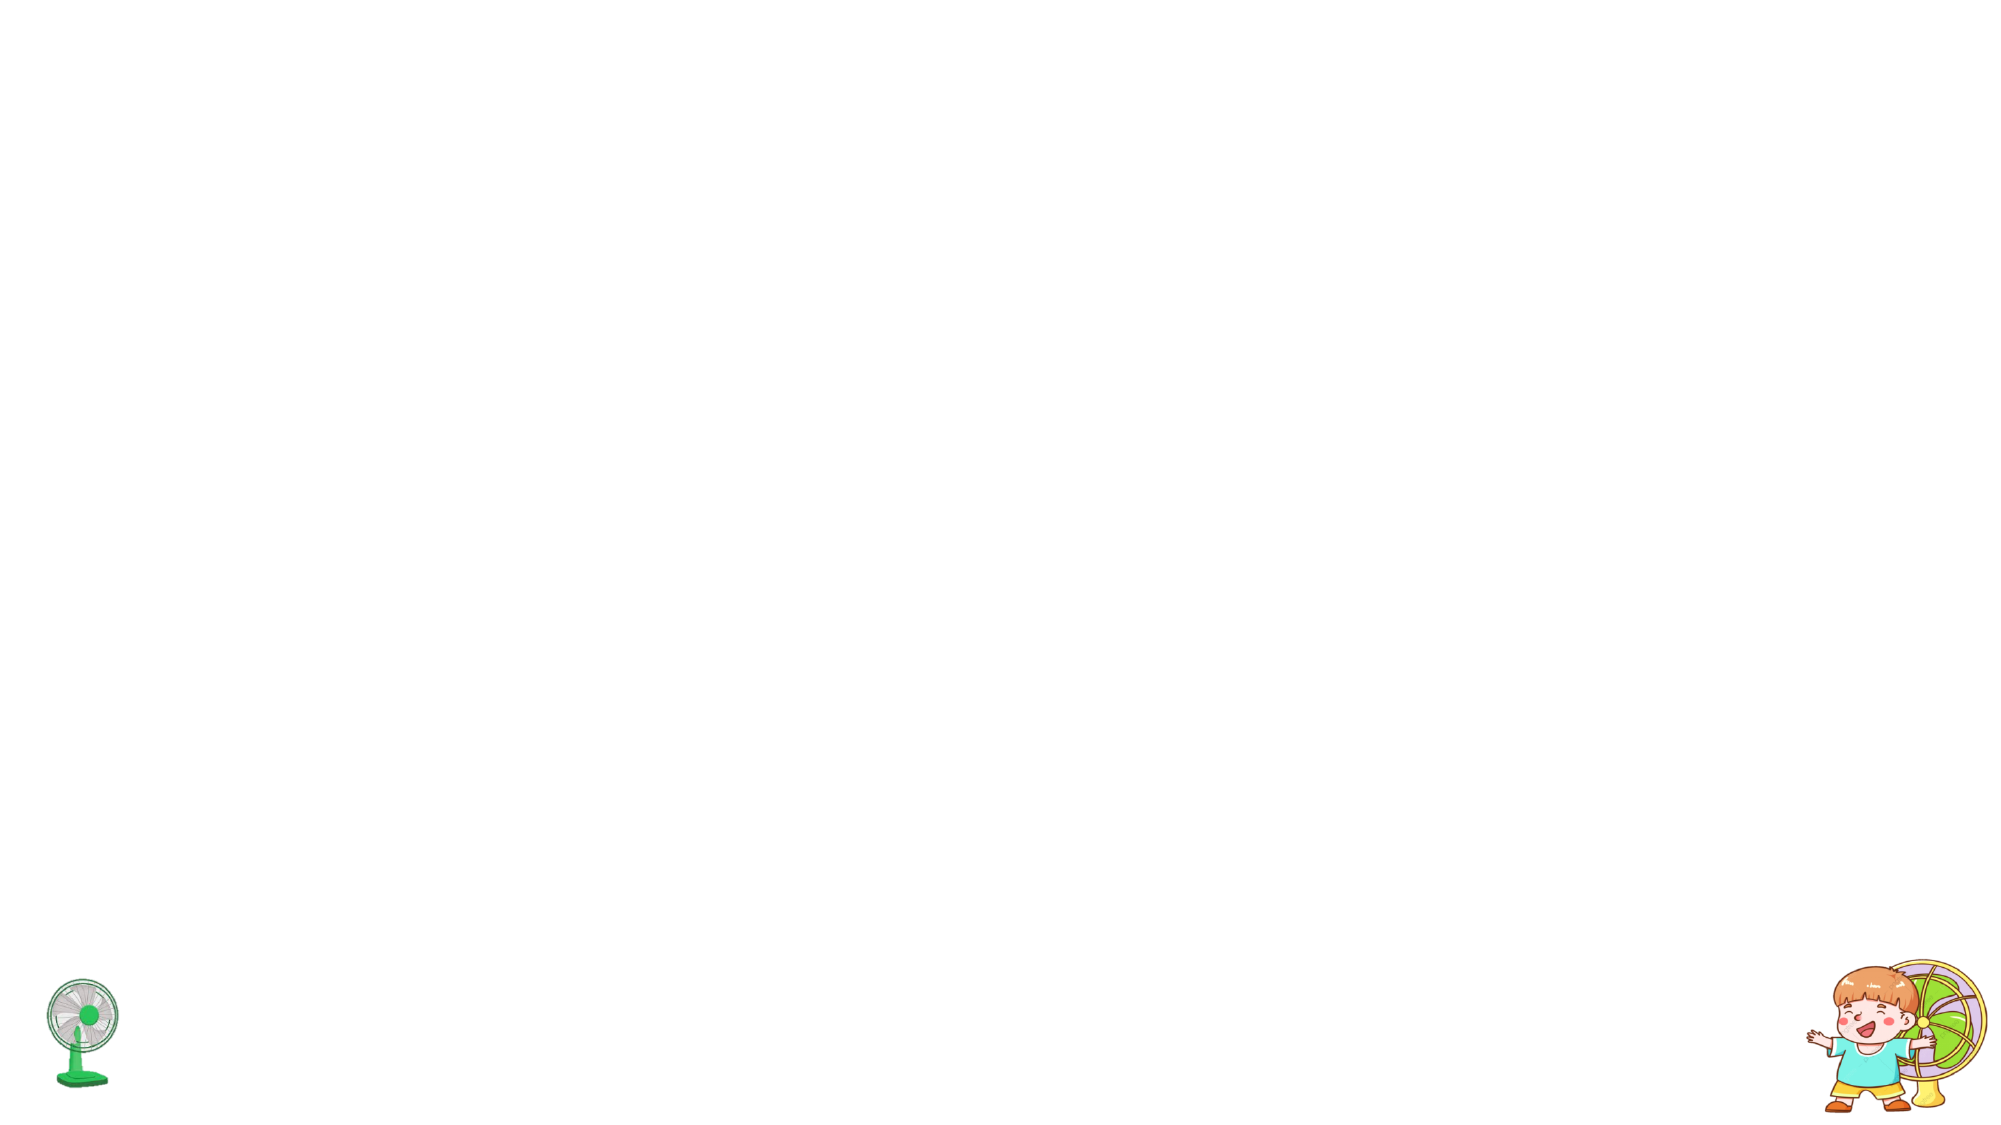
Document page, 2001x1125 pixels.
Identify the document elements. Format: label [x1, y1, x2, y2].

picture [40, 976, 124, 1091]
picture [1783, 919, 2000, 1125]
